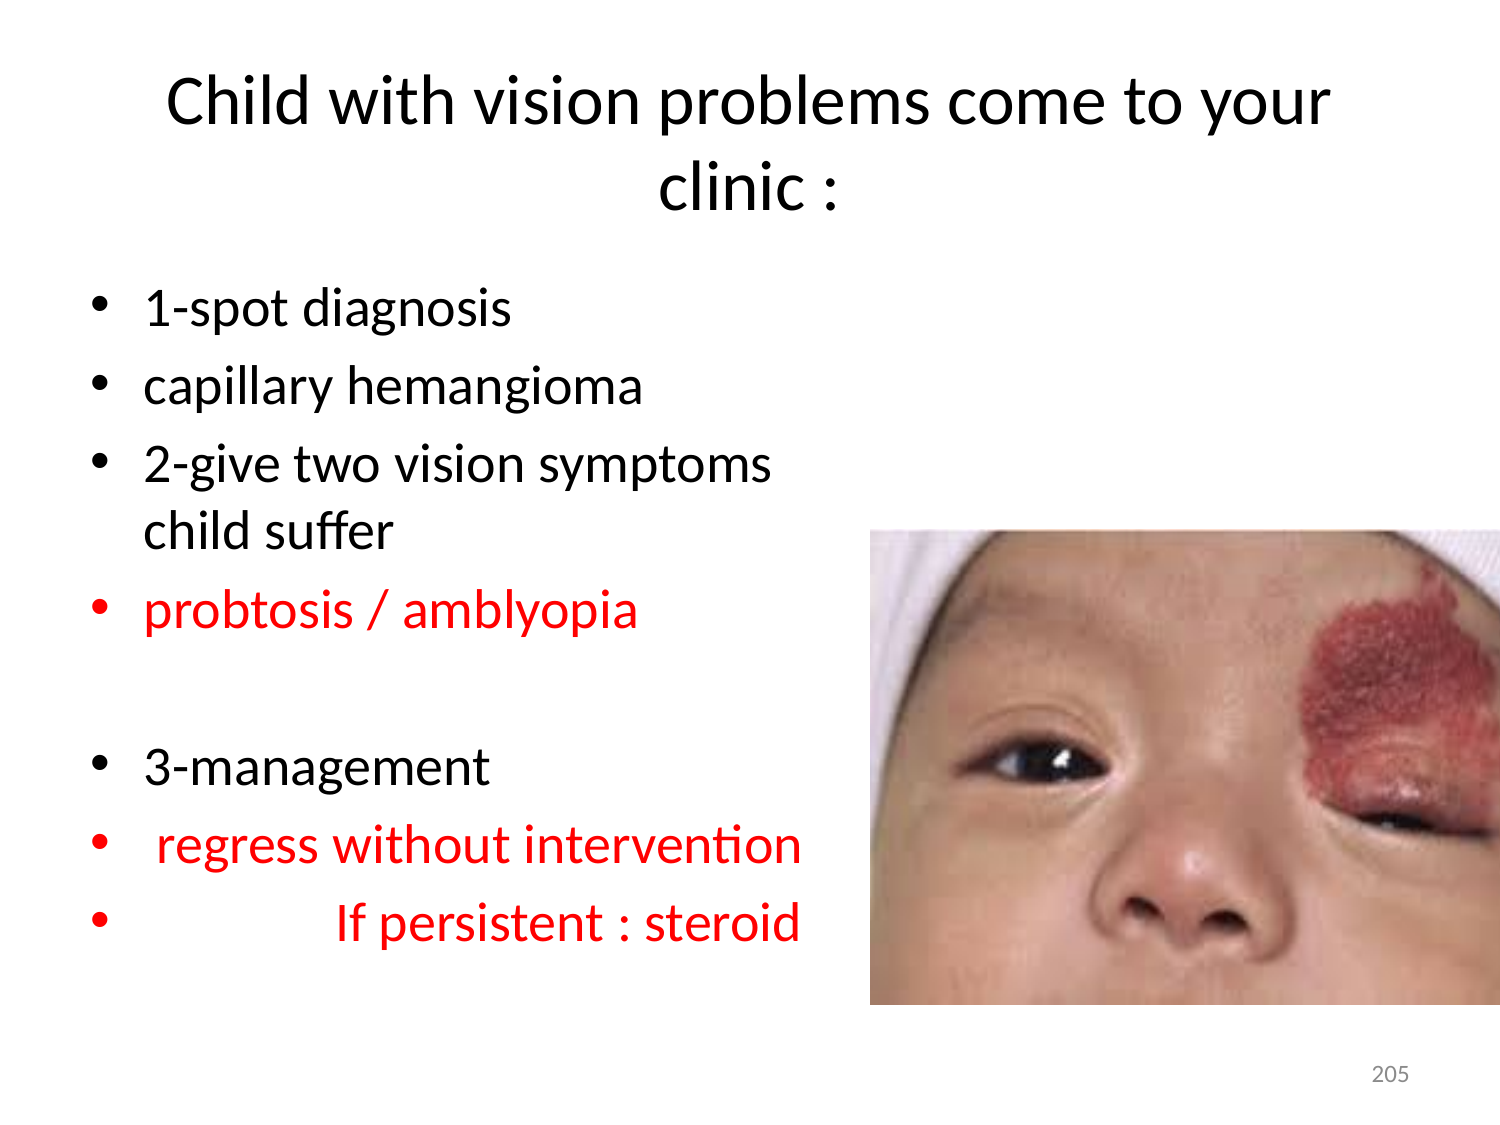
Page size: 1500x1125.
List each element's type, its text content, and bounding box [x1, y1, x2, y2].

slide_number 205 [1074, 1042, 1425, 1103]
list 1-spot diagnosis capillary hemangioma 2-give two vision symptoms child suffer probtosis / amblyopia 3-management regress without intervention If persistent : steroid [75, 262, 824, 1005]
title Child with vision problems come to your clinic : [75, 45, 1425, 233]
picture [870, 529, 1500, 1006]
